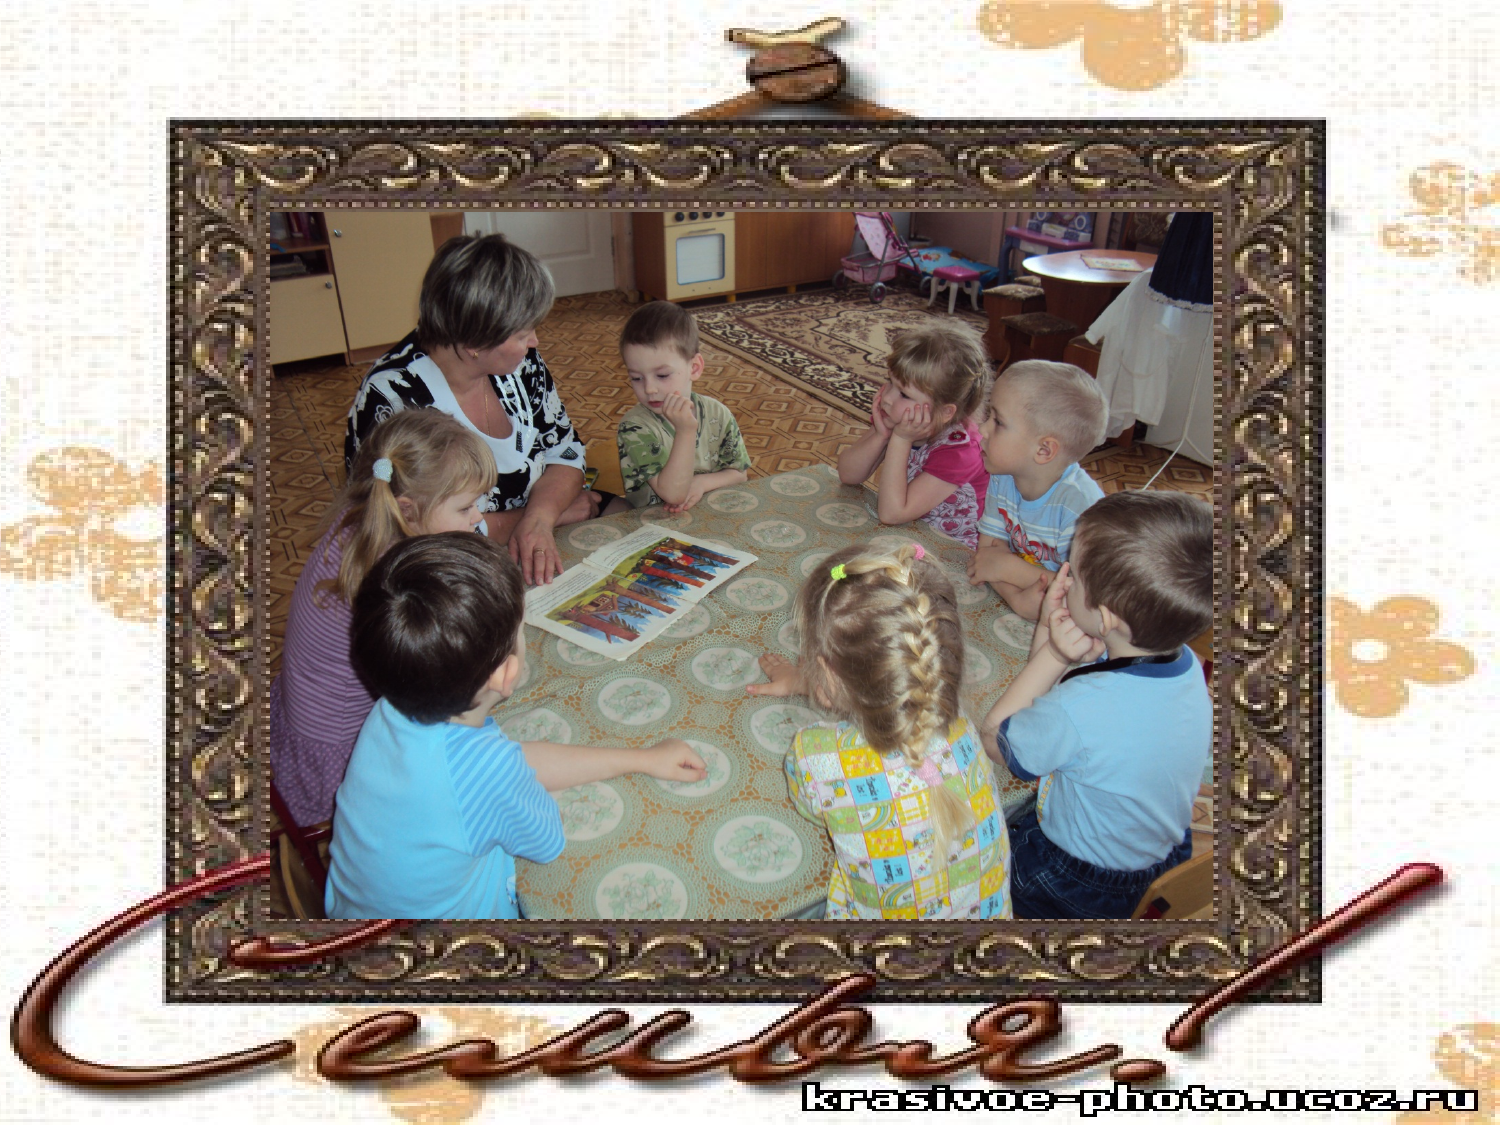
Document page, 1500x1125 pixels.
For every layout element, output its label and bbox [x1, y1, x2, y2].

picture [270, 212, 1213, 919]
list [0, 0, 1500, 1125]
